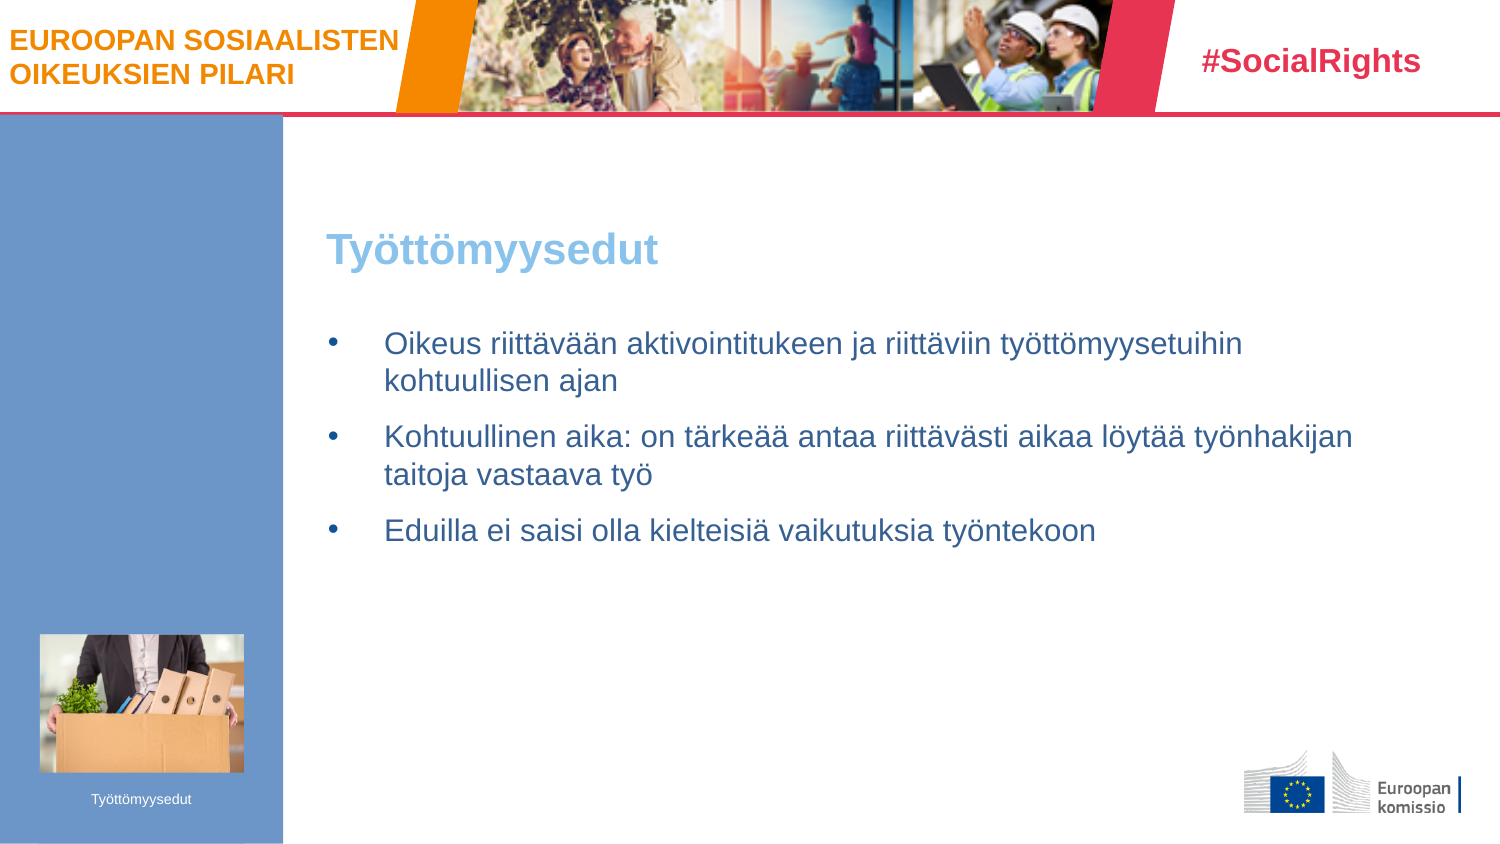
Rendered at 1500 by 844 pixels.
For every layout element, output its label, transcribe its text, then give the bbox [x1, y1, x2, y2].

list Oikeus riittävään aktivointitukeen ja riittäviin työttömyysetuihin kohtuullisen ajan Kohtuullinen aika: on tärkeää antaa riittävästi aikaa löytää työnhakijan taitoja vastaava työ Eduilla ei saisi olla kielteisiä vaikutuksia työntekoon [312, 316, 1425, 763]
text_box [38, 634, 245, 844]
text_box Työttömyysedut [311, 200, 1471, 316]
picture [458, 0, 1112, 112]
text_box [0, 113, 285, 844]
picture [1244, 750, 1461, 813]
